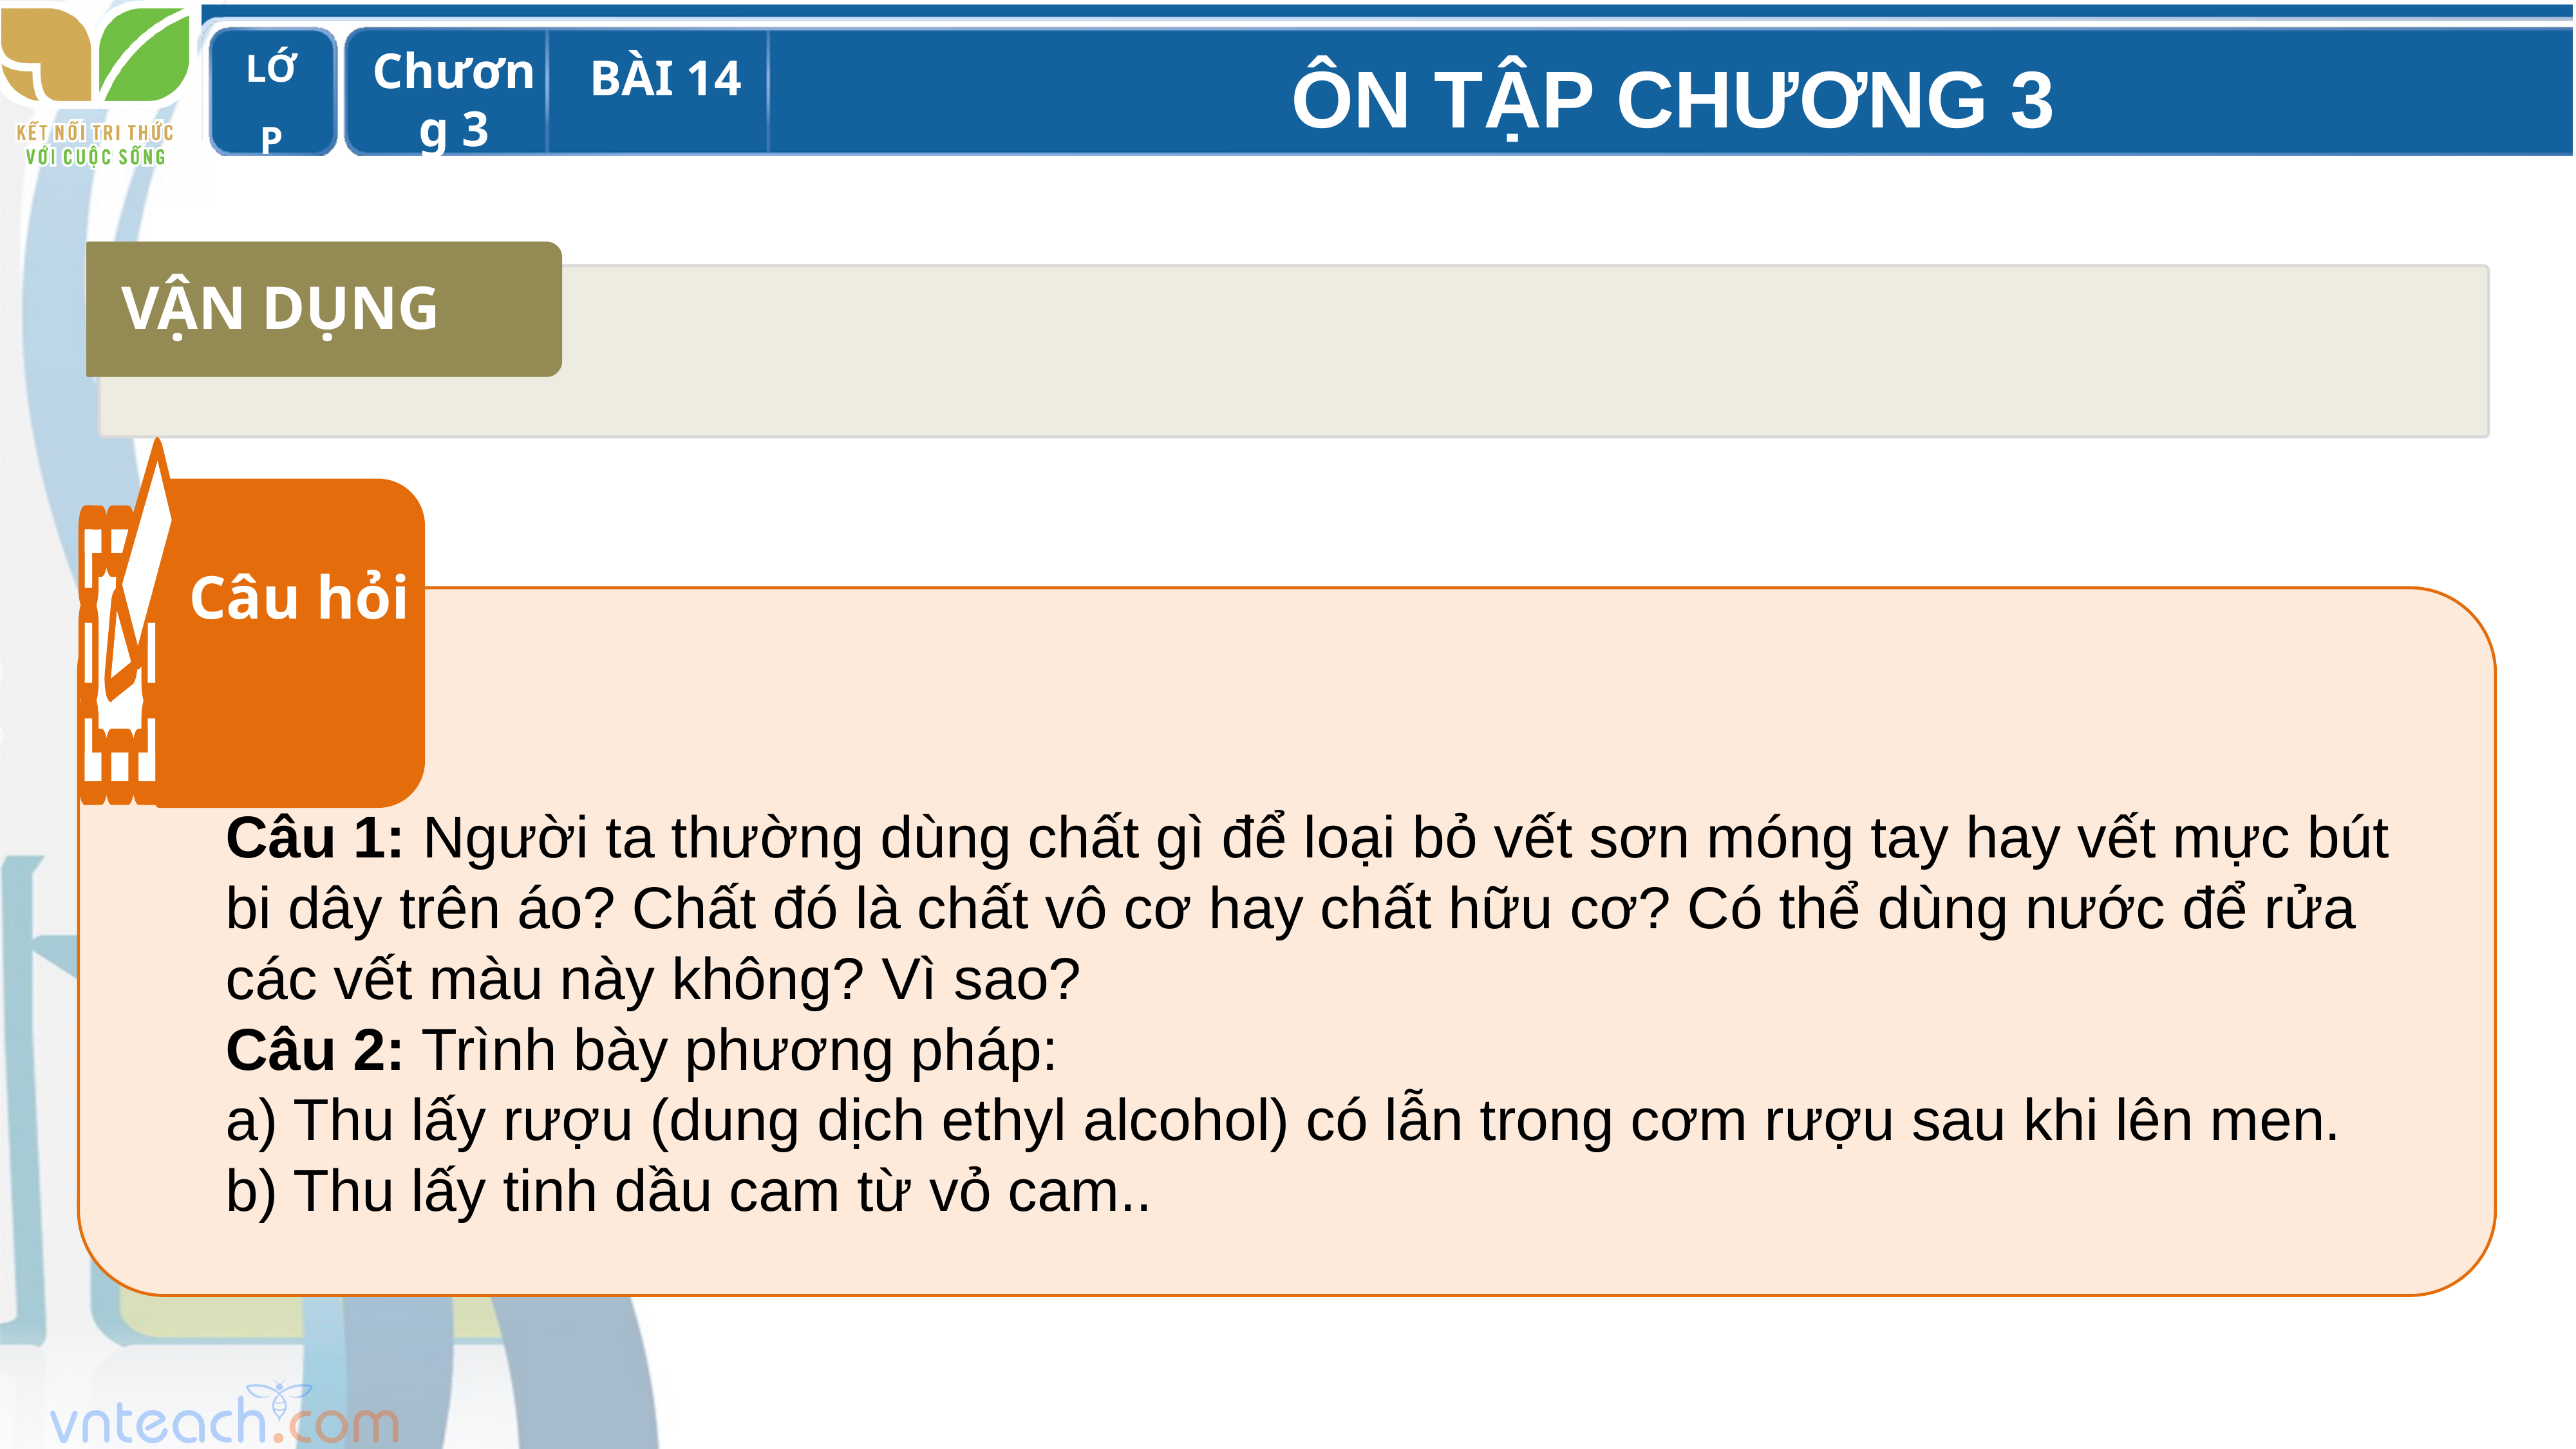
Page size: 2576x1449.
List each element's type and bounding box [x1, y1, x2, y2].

text_box [78, 436, 2496, 1296]
text_box [86, 243, 2489, 435]
picture [0, 0, 2576, 1449]
